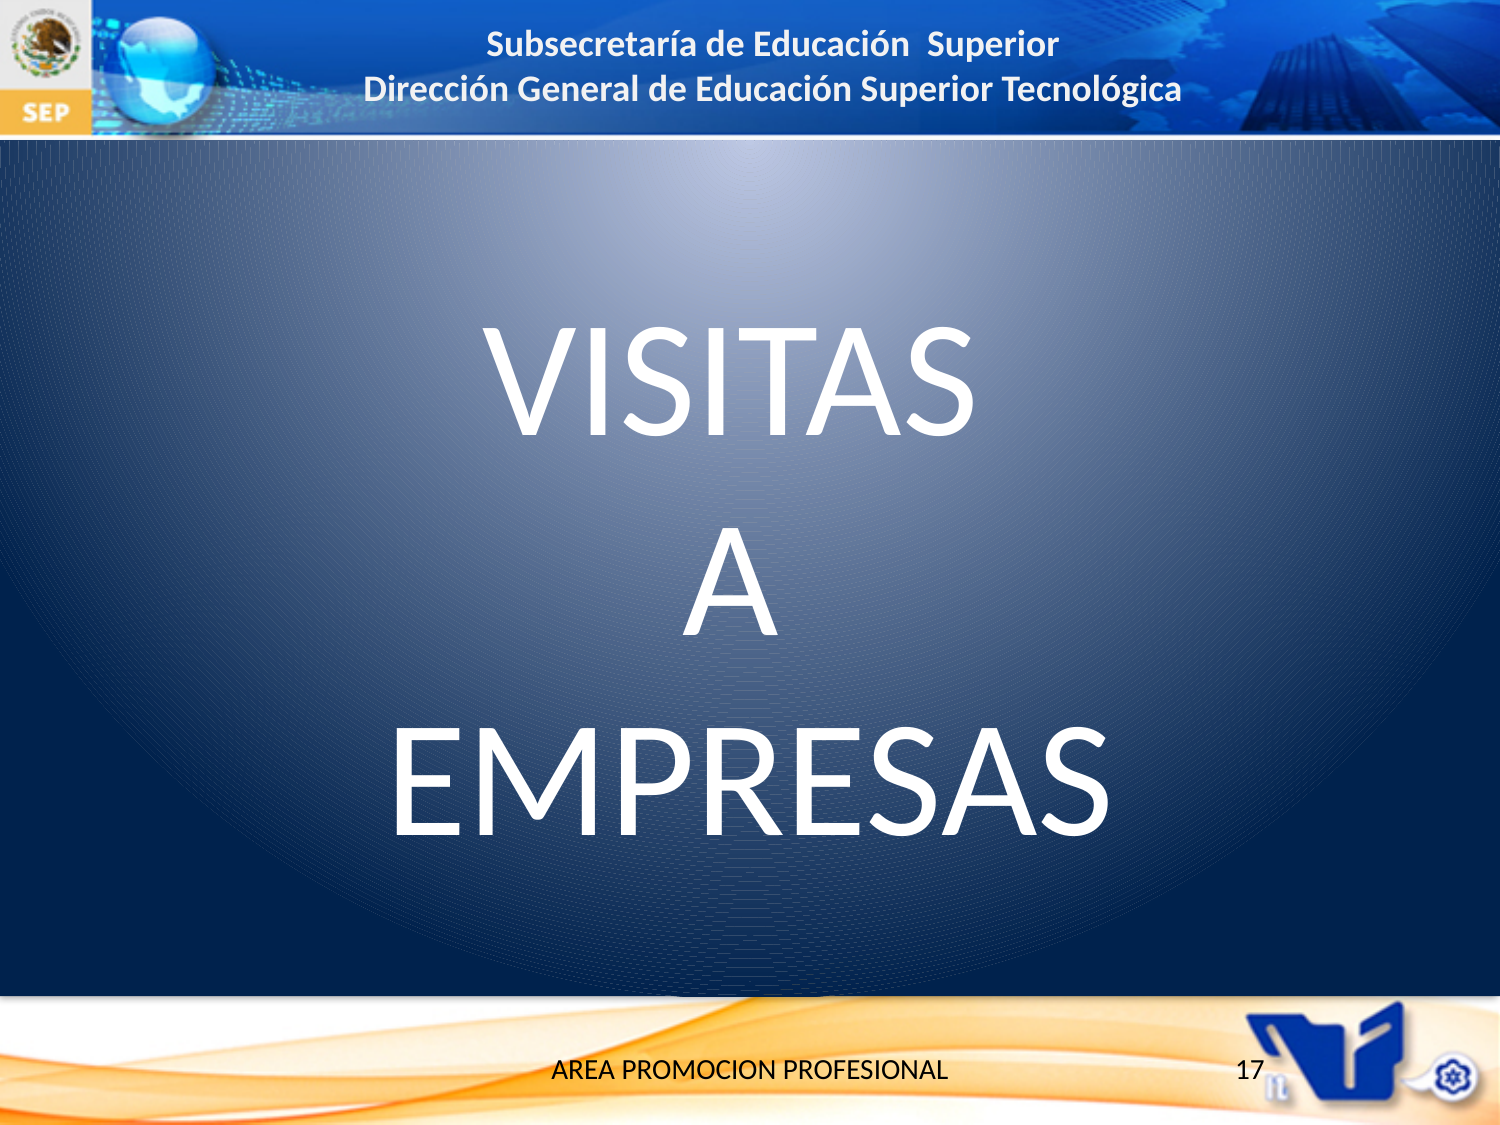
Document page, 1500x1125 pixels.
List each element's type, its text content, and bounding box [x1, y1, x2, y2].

title VISITAS A EMPRESAS [0, 140, 1500, 997]
slide_number 17 [1074, 1042, 1425, 1103]
picture [0, 997, 1500, 1125]
picture [0, 0, 1500, 140]
footer AREA PROMOCION PROFESIONAL [512, 1042, 988, 1103]
